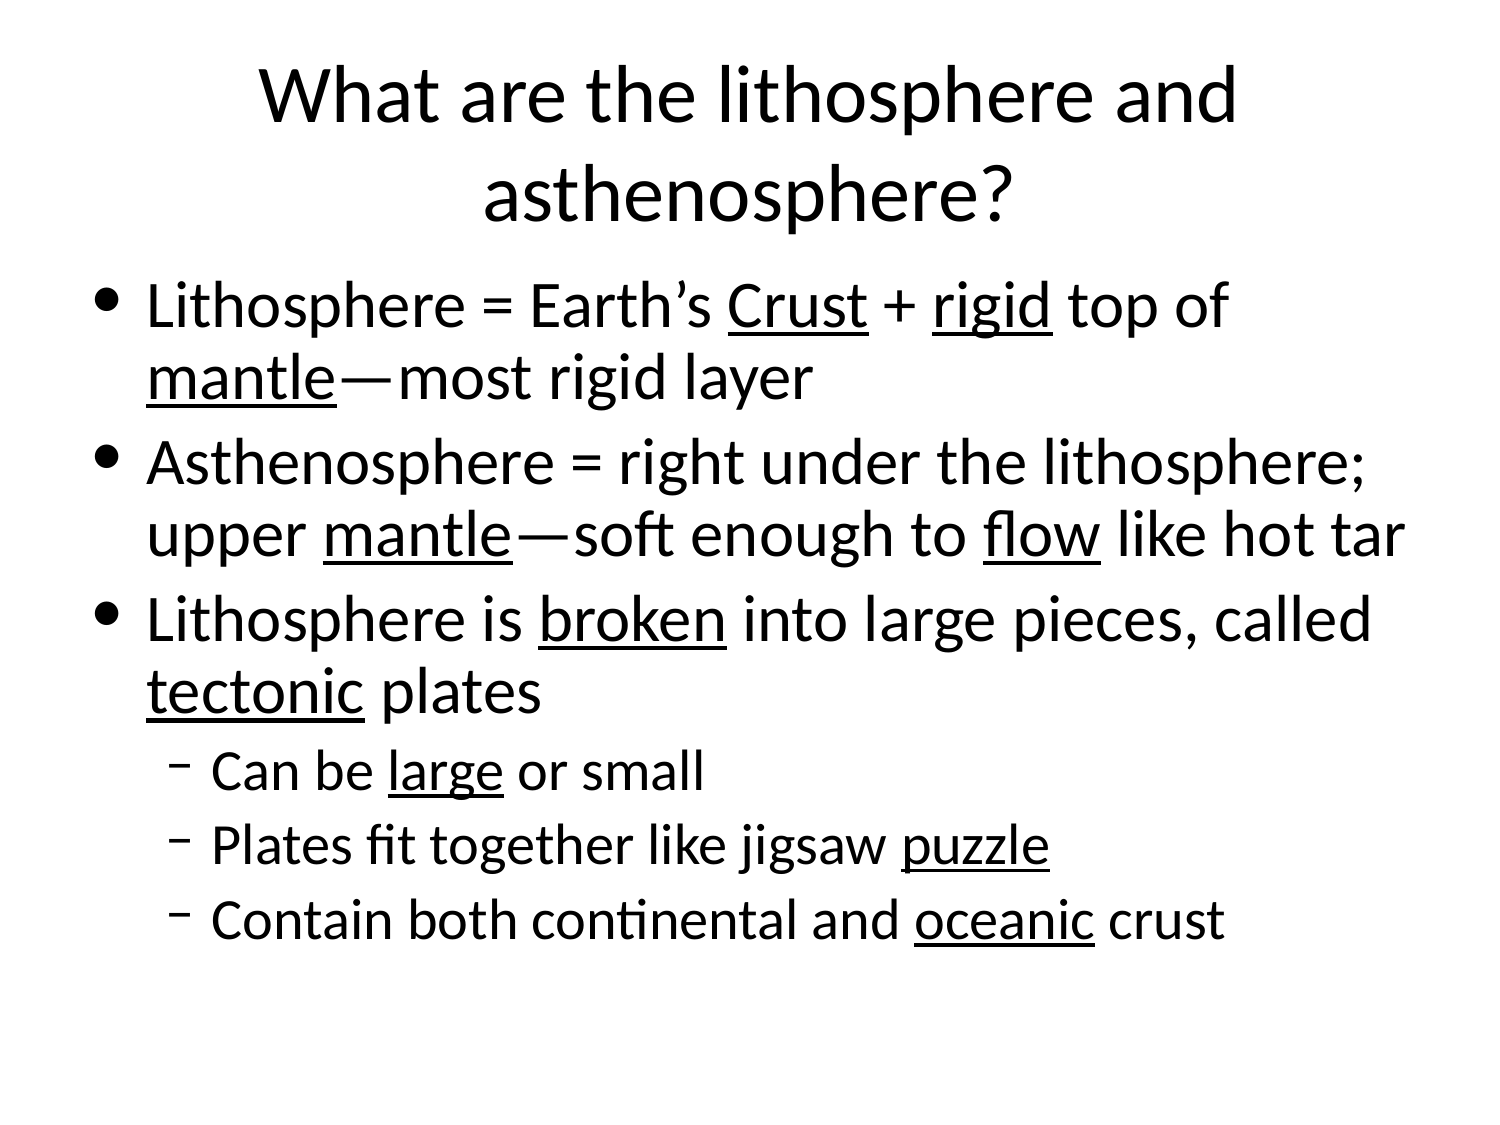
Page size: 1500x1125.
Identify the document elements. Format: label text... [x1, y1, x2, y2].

list Lithosphere = Earth’s Crust + rigid top of mantle—most rigid layer Asthenosphere = right under the lithosphere; upper mantle—soft enough to flow like hot tar Lithosphere is broken into large pieces, called tectonic plates Can be large or small Plates fit together like jigsaw puzzle Contain both continental and oceanic crust [75, 262, 1425, 1050]
title What are the lithosphere and asthenosphere? [75, 45, 1425, 233]
